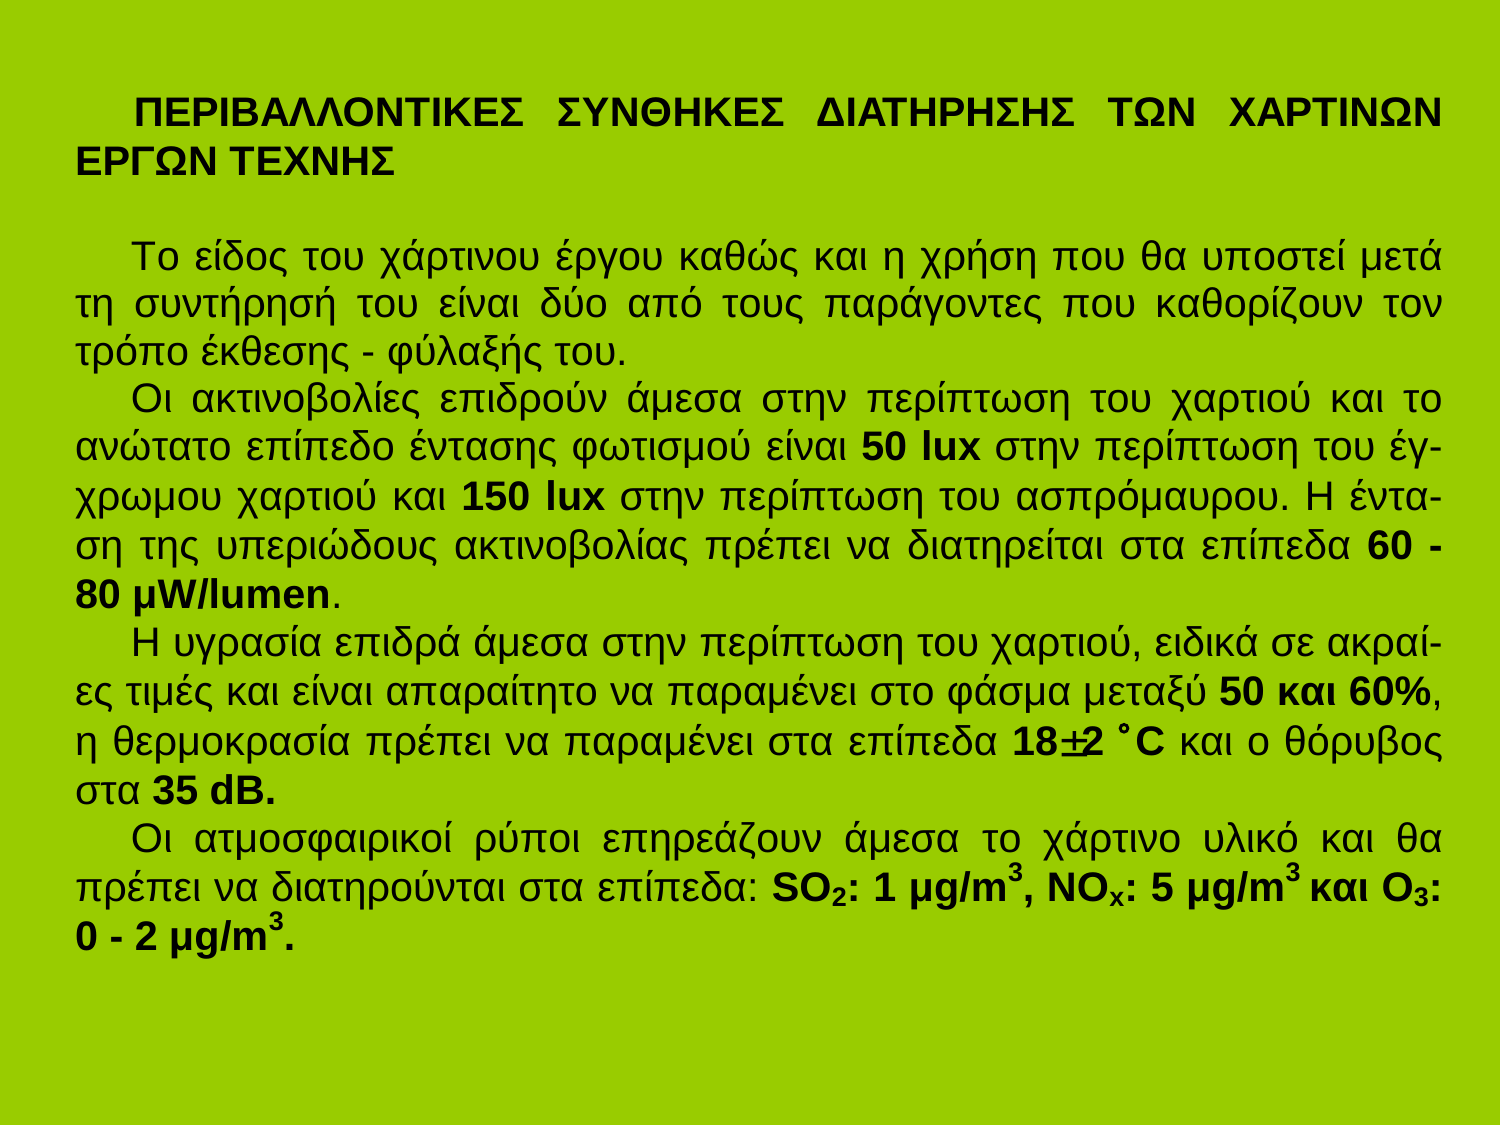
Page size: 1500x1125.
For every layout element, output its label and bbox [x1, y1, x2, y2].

text_box [74, 86, 1445, 977]
